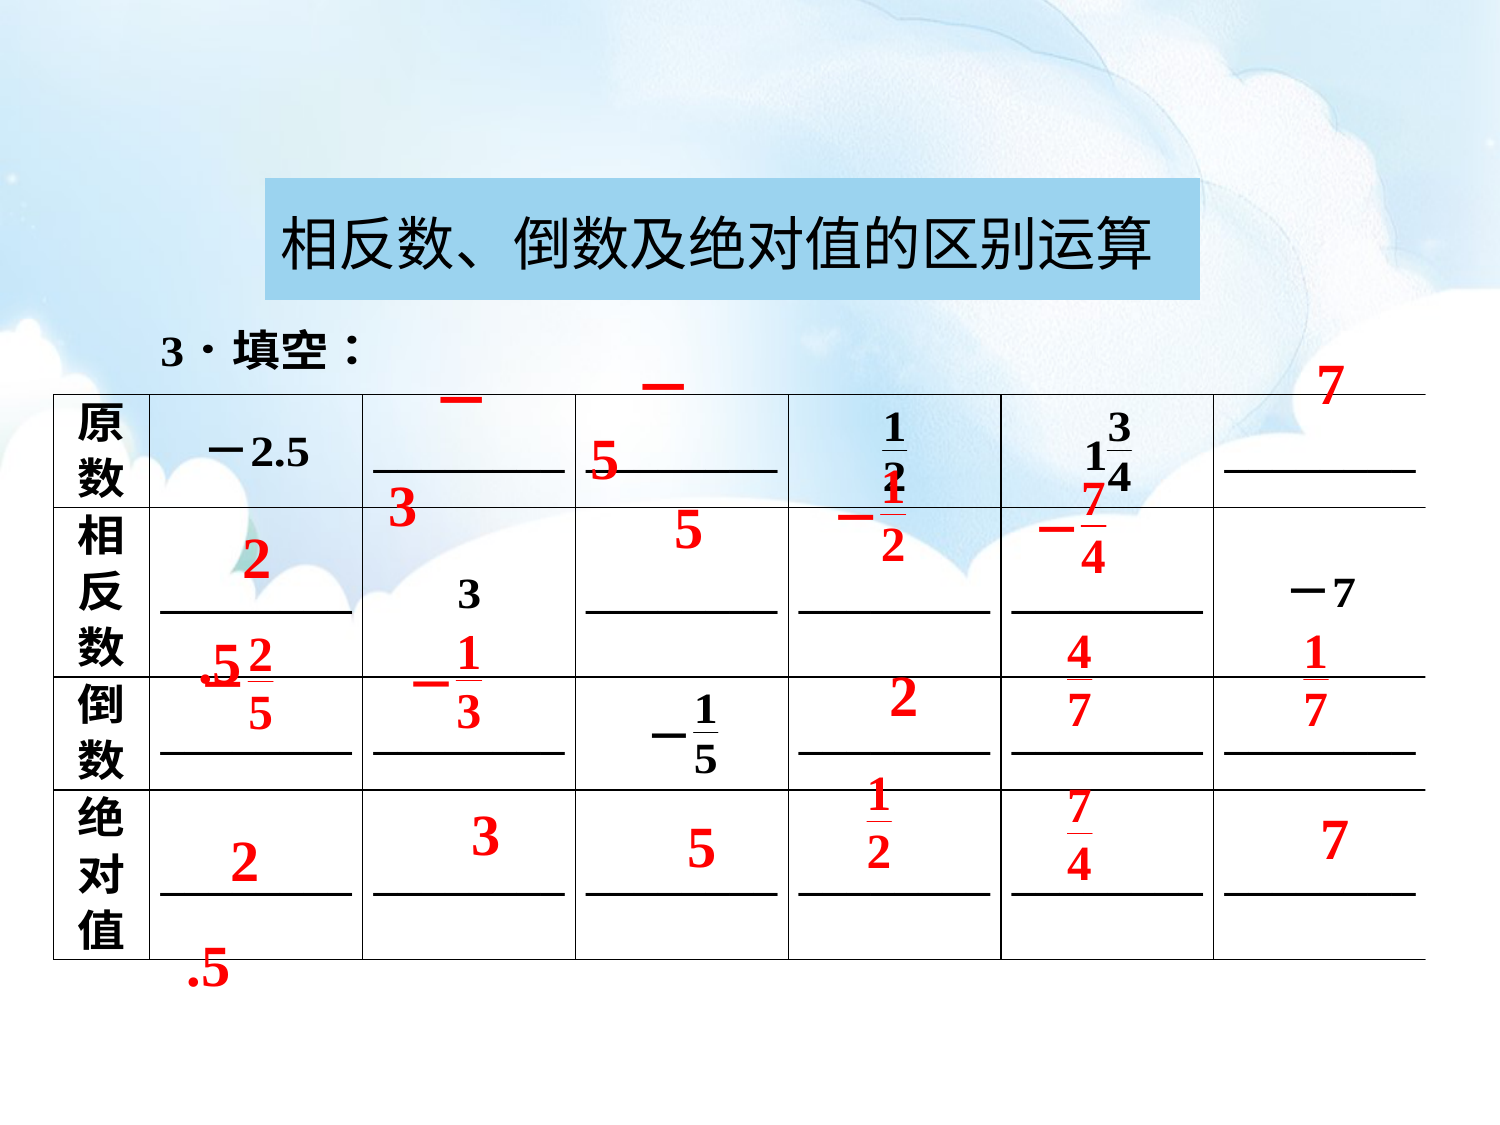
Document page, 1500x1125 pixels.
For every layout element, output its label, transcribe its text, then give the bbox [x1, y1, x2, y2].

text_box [53, 310, 1426, 1015]
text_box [198, 618, 383, 747]
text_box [1303, 616, 1440, 745]
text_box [1067, 770, 1121, 899]
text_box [405, 616, 538, 747]
picture [0, 0, 1500, 1125]
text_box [1067, 616, 1177, 745]
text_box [1031, 462, 1200, 591]
text_box 相反数、倒数及绝对值的区别运算 [265, 178, 1200, 300]
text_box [831, 451, 1055, 580]
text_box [866, 758, 1033, 887]
